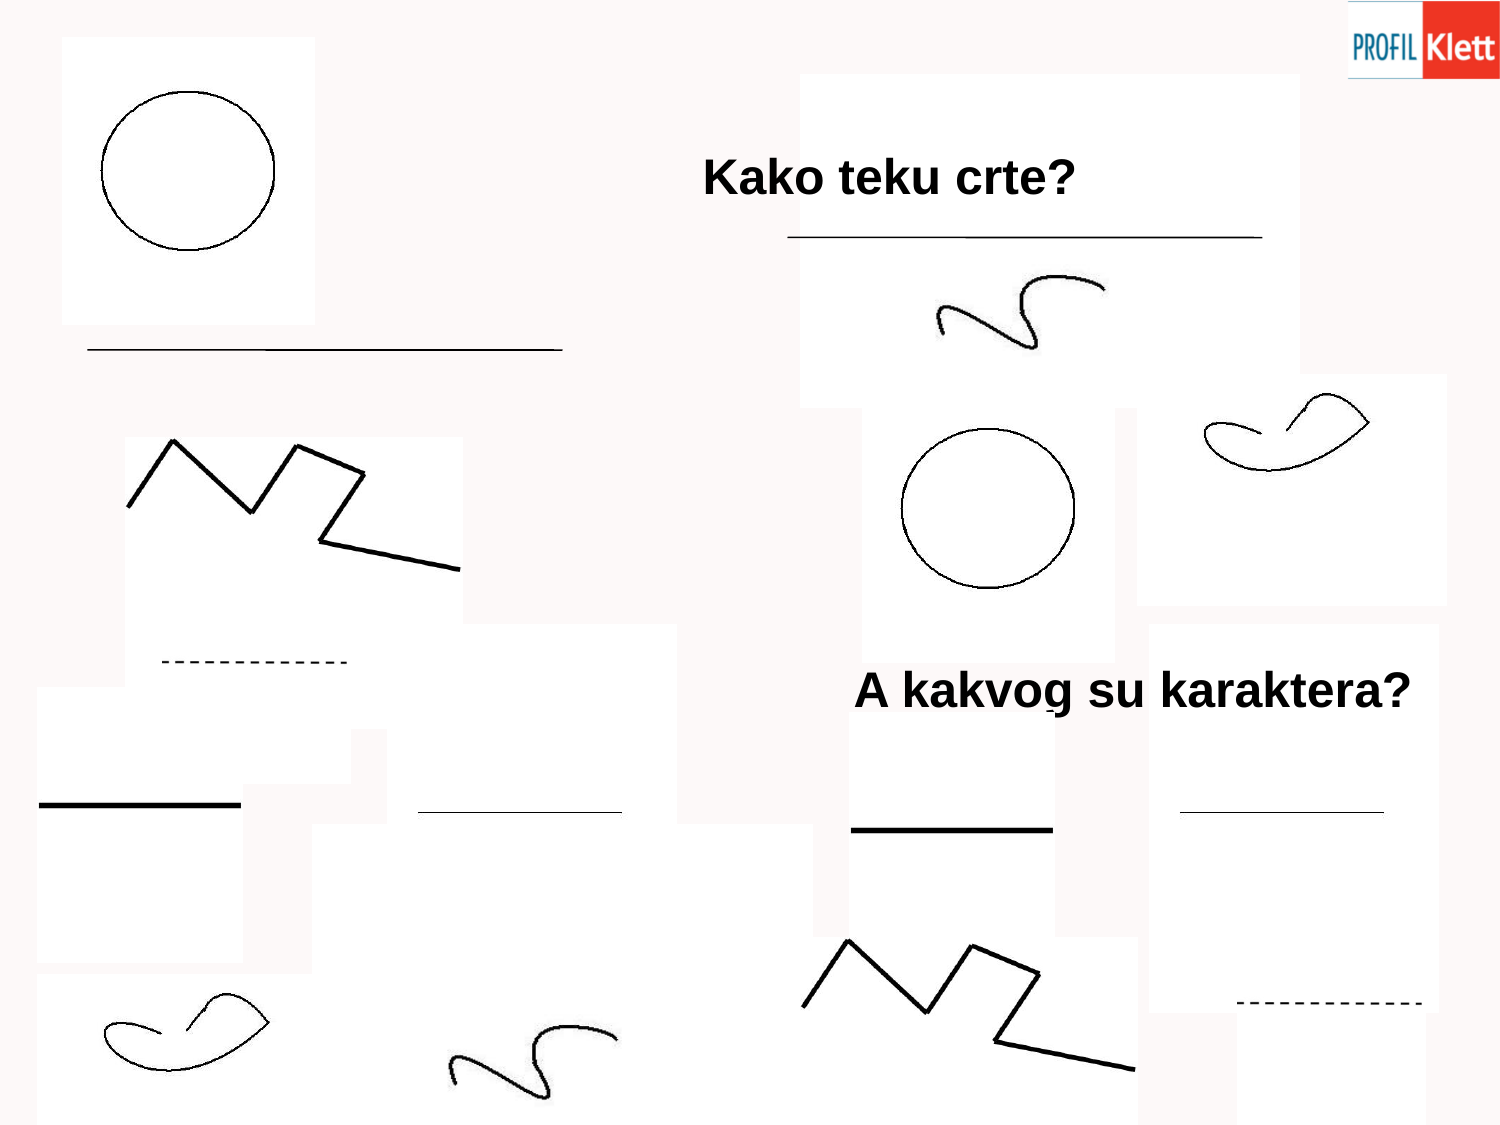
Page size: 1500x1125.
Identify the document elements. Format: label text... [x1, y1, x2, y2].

text_box Kako teku crte? [687, 137, 794, 213]
picture [0, 0, 1500, 1125]
text_box A kakvog su karaktera? [838, 649, 1144, 725]
